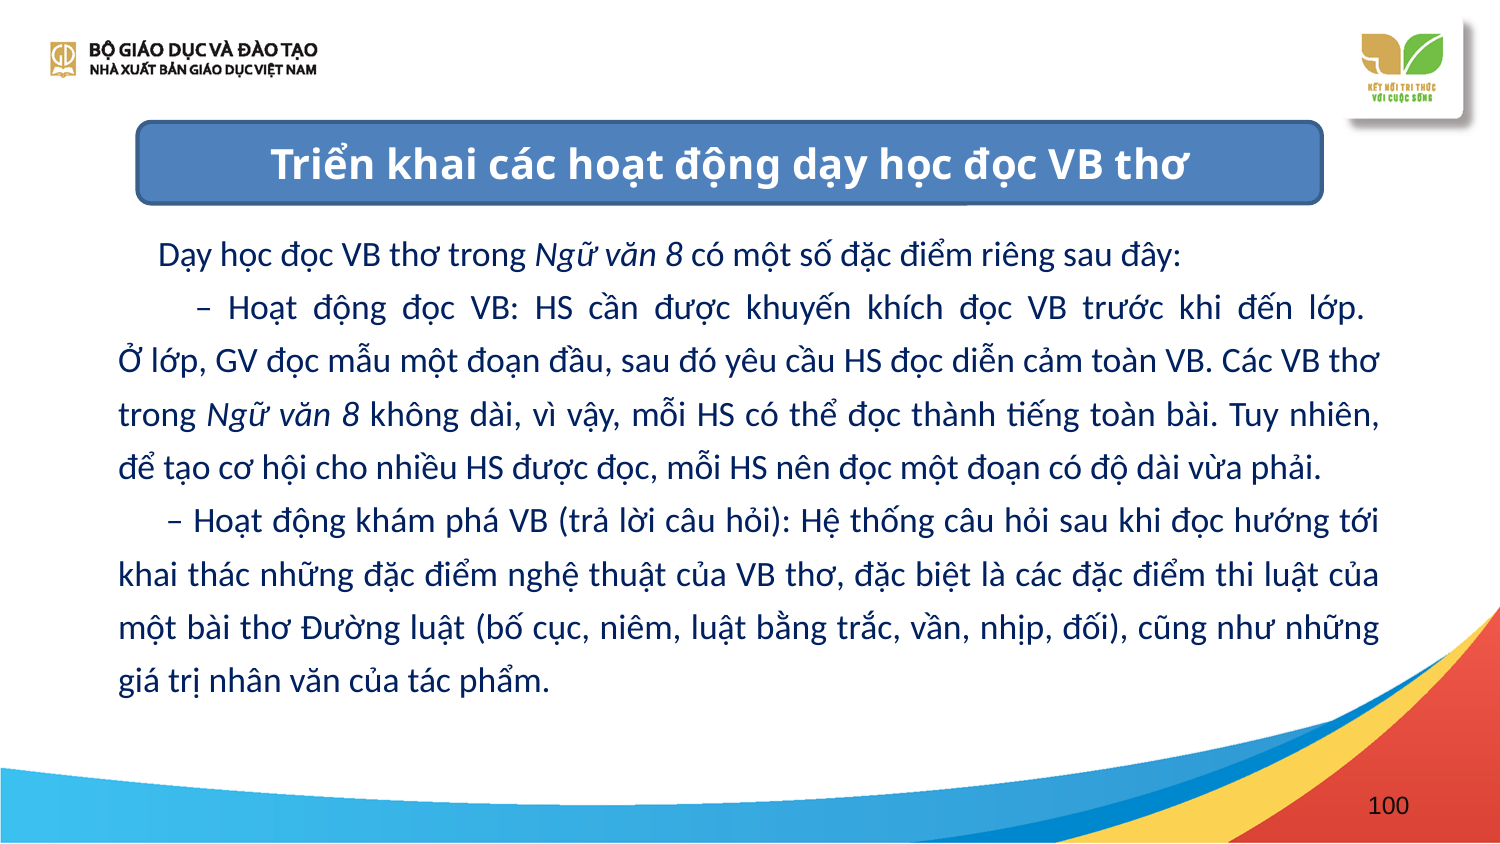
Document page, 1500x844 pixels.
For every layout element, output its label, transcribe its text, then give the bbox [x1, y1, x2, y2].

list Dạy học đọc VB thơ trong Ngữ văn 8 có một số đặc điểm riêng sau đây: – Hoạt động đọc VB: HS cần được khuyến khích đọc VB trước khi đến lớp. Ở lớp, GV đọc mẫu một đoạn đầu, sau đó yêu cầu HS đọc diễn cảm toàn VB. Các VB thơ trong Ngữ văn 8 không dài, vì vậy, mỗi HS có thể đọc thành tiếng toàn bài. Tuy nhiên, để tạo cơ hội cho nhiều HS được đọc, mỗi HS nên đọc một đoạn có độ dài vừa phải. – Hoạt động khám phá VB (trả lời câu hỏi): Hệ thống câu hỏi sau khi đọc hướng tới khai thác những đặc điểm nghệ thuật của VB thơ, đặc biệt là các đặc điểm thi luật của một bài thơ Đường luật (bố cục, niêm, luật bằng trắc, vần, nhịp, đối), cũng như những giá trị nhân văn của tác phẩm. [103, 212, 1397, 748]
slide_number 100 [1074, 782, 1425, 827]
picture [0, 0, 1500, 844]
text_box Triển khai các hoạt động dạy học đọc VB thơ [135, 119, 1324, 206]
